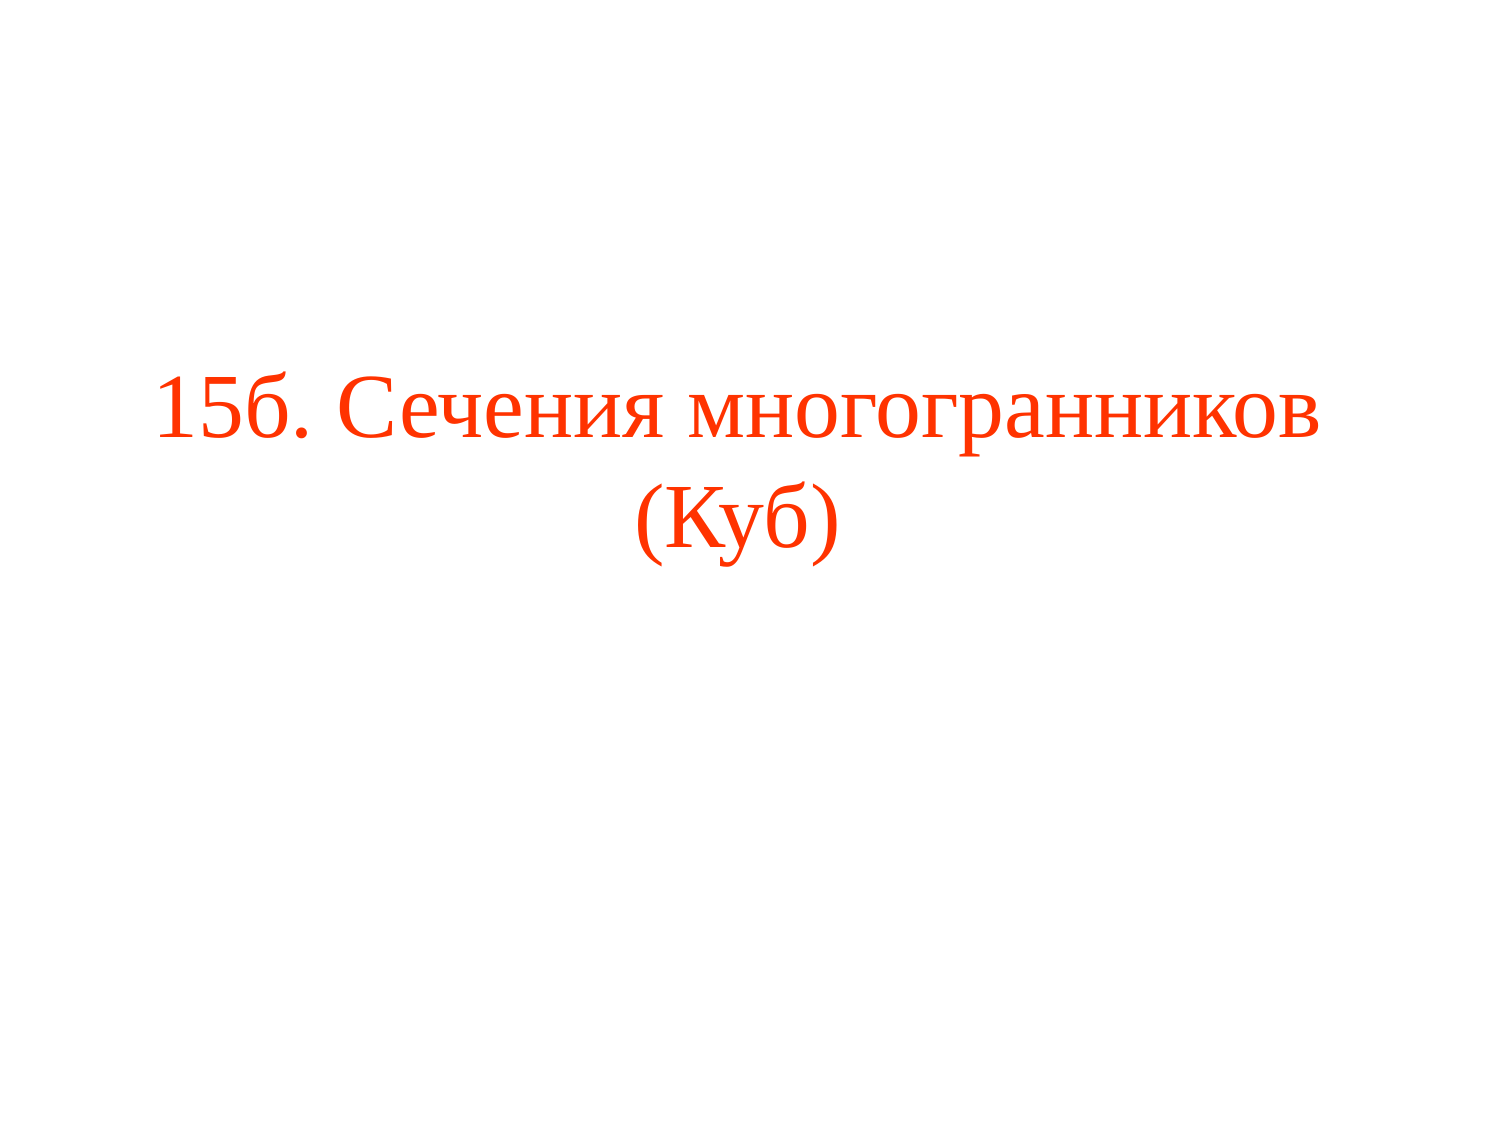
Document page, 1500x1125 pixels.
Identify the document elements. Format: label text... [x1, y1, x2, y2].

title 15б. Сечения многогранников (Куб) [100, 290, 1376, 622]
